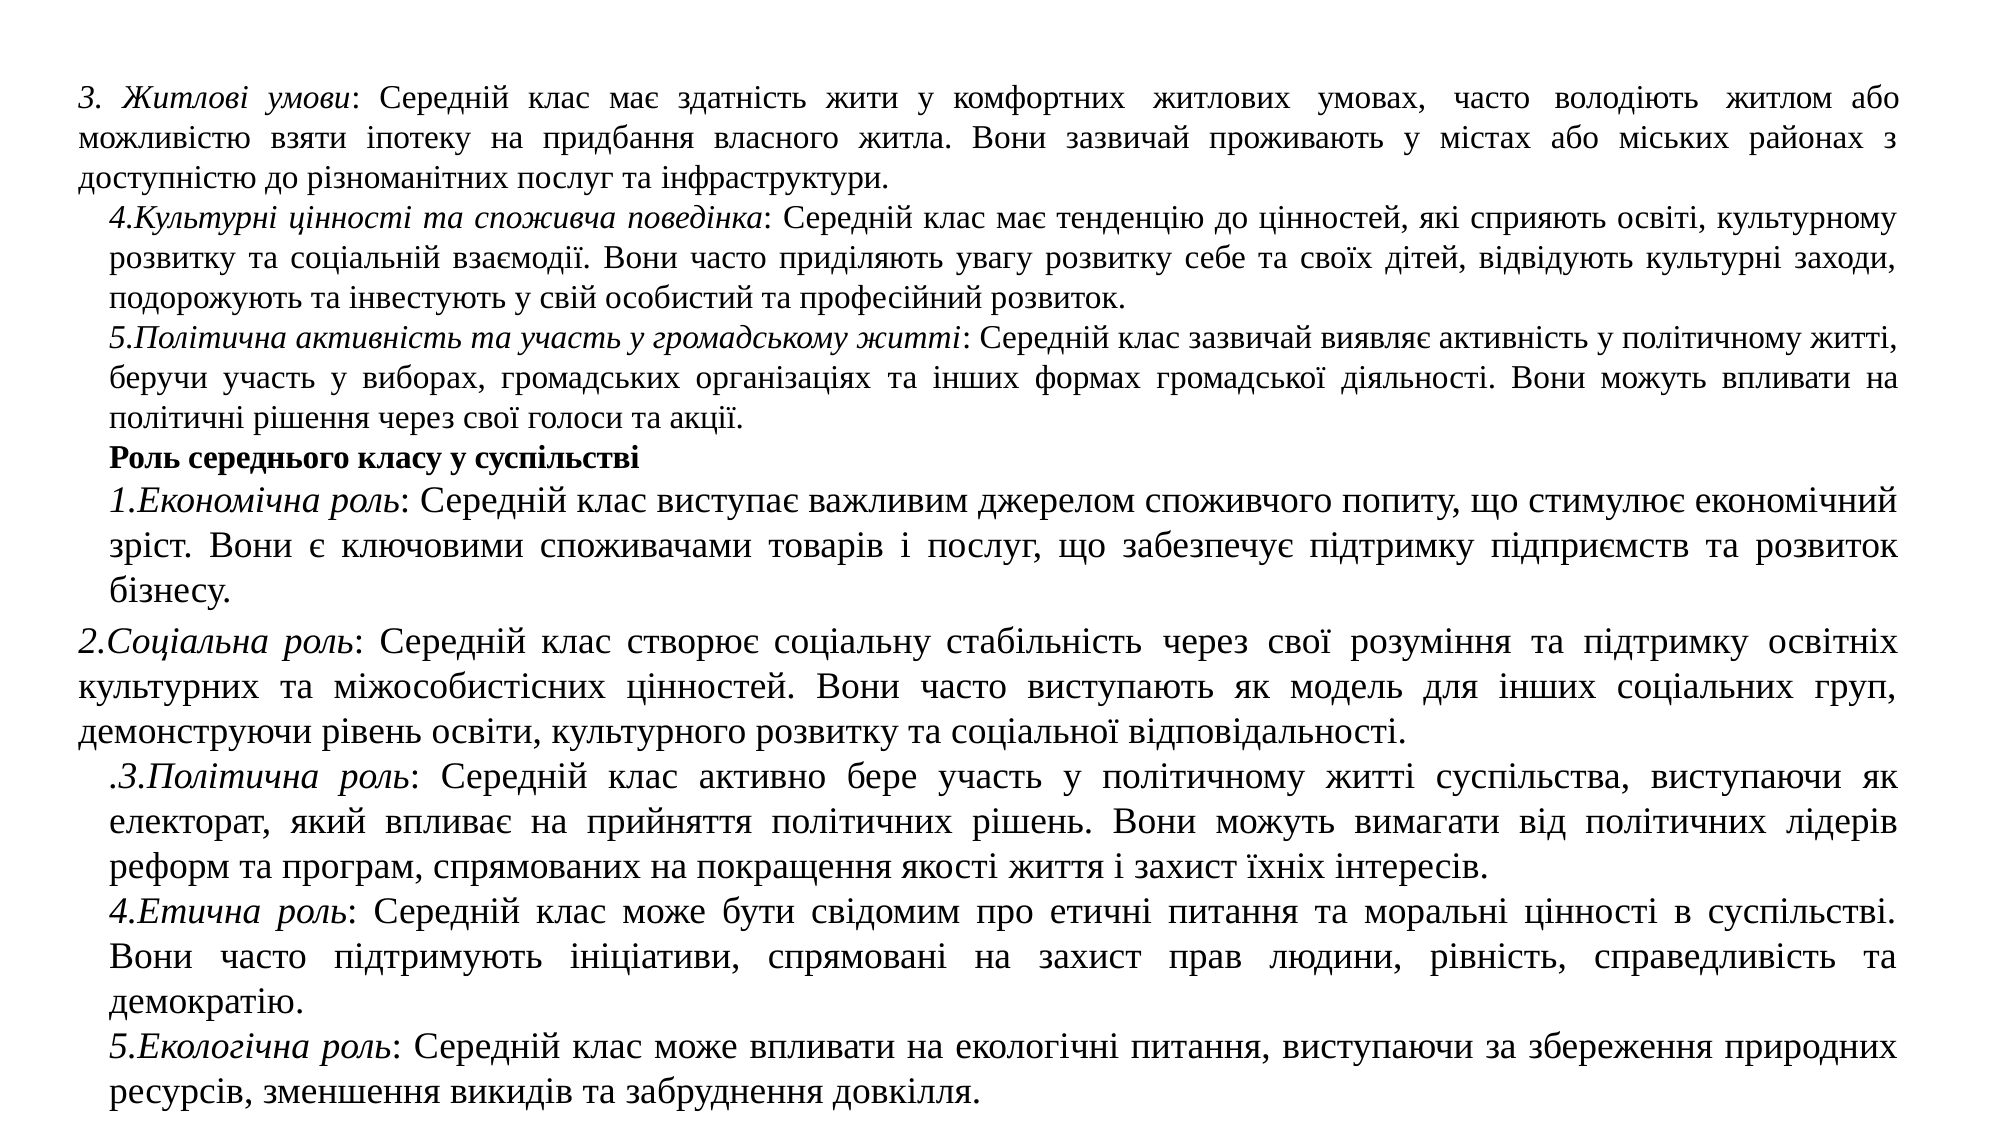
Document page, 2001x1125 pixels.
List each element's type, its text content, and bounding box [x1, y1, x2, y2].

text_box 3. Житлові умови: Середній клас має здатність жити у комфортних житлових умовах, часто володіють житлом або можливістю взяти іпотеку на придбання власного житла. Вони зазвичай проживають у містах або міських районах з доступністю до різноманітних послуг та інфраструктури. 4.Культурні цінності та споживча поведінка: Середній клас має тенденцію до цінностей, які сприяють освіті, культурному розвитку та соціальній взаємодії. Вони часто приділяють увагу розвитку себе та своїх дітей, відвідують культурні заходи, подорожують та інвестують у свій особистий та професійний розвиток. 5.Політична активність та участь у громадському житті: Середній клас зазвичай виявляє активність у політичному житті, беручи участь у виборах, громадських організаціях та інших формах громадської діяльності. Вони можуть впливати на політичні рішення через свої голоси та акції. Роль середнього класу у суспільстві 1.Економічна роль: Середній клас виступає важливим джерелом споживчого попиту, що стимулює економічний зріст. Вони є ключовими споживачами товарів і послуг, що забезпечує підтримку підприємств та розвиток бізнесу. 2.Соціальна роль: Середній клас створює соціальну стабільність через свої розуміння та підтримку освітніх культурних та міжособистісних цінностей. Вони часто виступають як модель для інших соціальних груп, демонструючи рівень освіти, культурного розвитку та соціальної відповідальності. .3.Політична роль: Середній клас активно бере участь у політичному житті суспільства, виступаючи як електорат, який впливає на прийняття політичних рішень. Вони можуть вимагати від політичних лідерів реформ та програм, спрямованих на покращення якості життя і захист їхніх інтересів. 4.Етична роль: Середній клас може бути свідомим про етичні питання та моральні цінності в суспільстві. Вони часто підтримують ініціативи, спрямовані на захист прав людини, рівність, справедливість та демократію. 5.Екологічна роль: Середній клас може впливати на екологічні питання, виступаючи за збереження природних ресурсів, зменшення викидів та забруднення довкілля. [19, 68, 1944, 1125]
